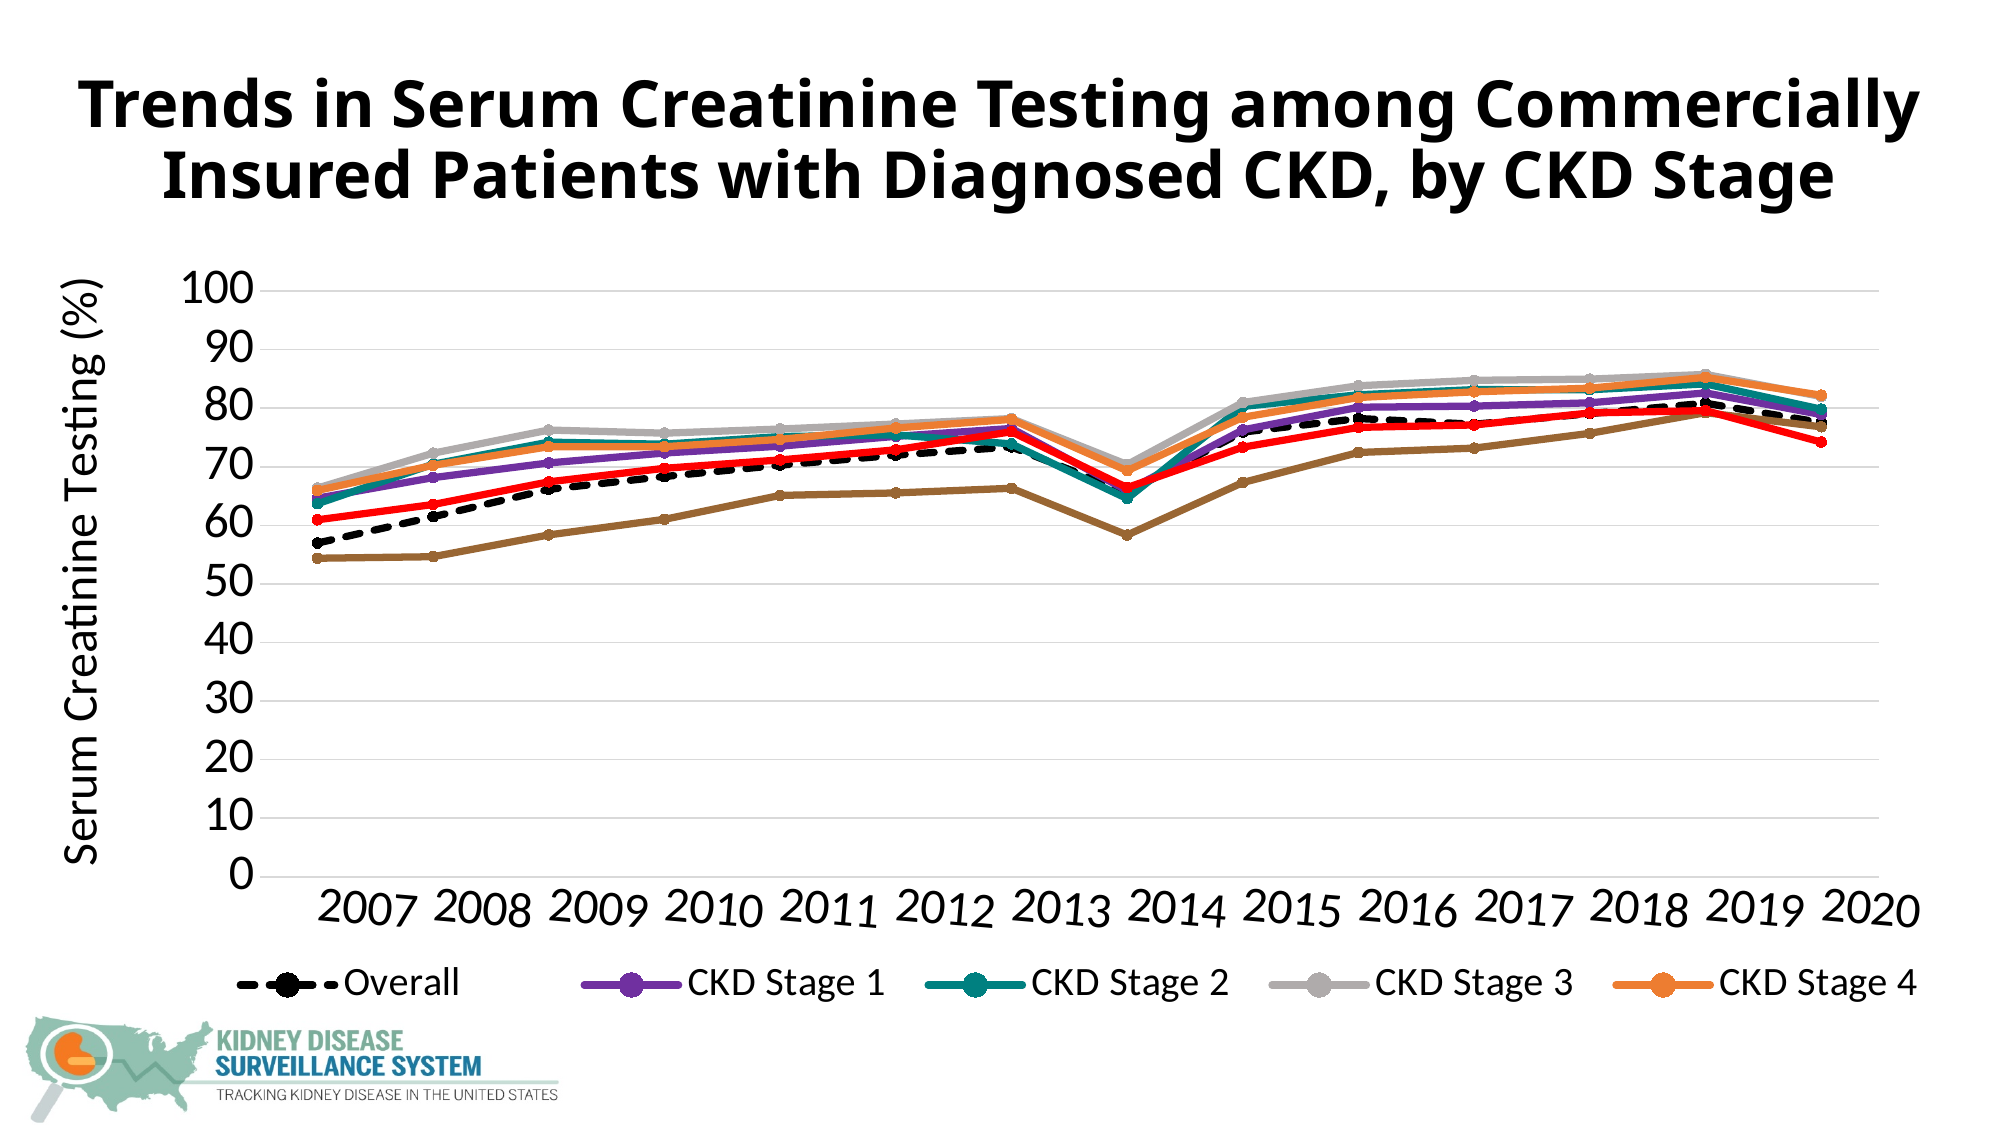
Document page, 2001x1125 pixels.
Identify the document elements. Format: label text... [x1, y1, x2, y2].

picture [22, 1013, 567, 1125]
title Trends in Serum Creatinine Testing among Commercially Insured Patients with Diagnosed CKD, by CKD Stage [35, 33, 1965, 250]
chart [35, 250, 1965, 1026]
